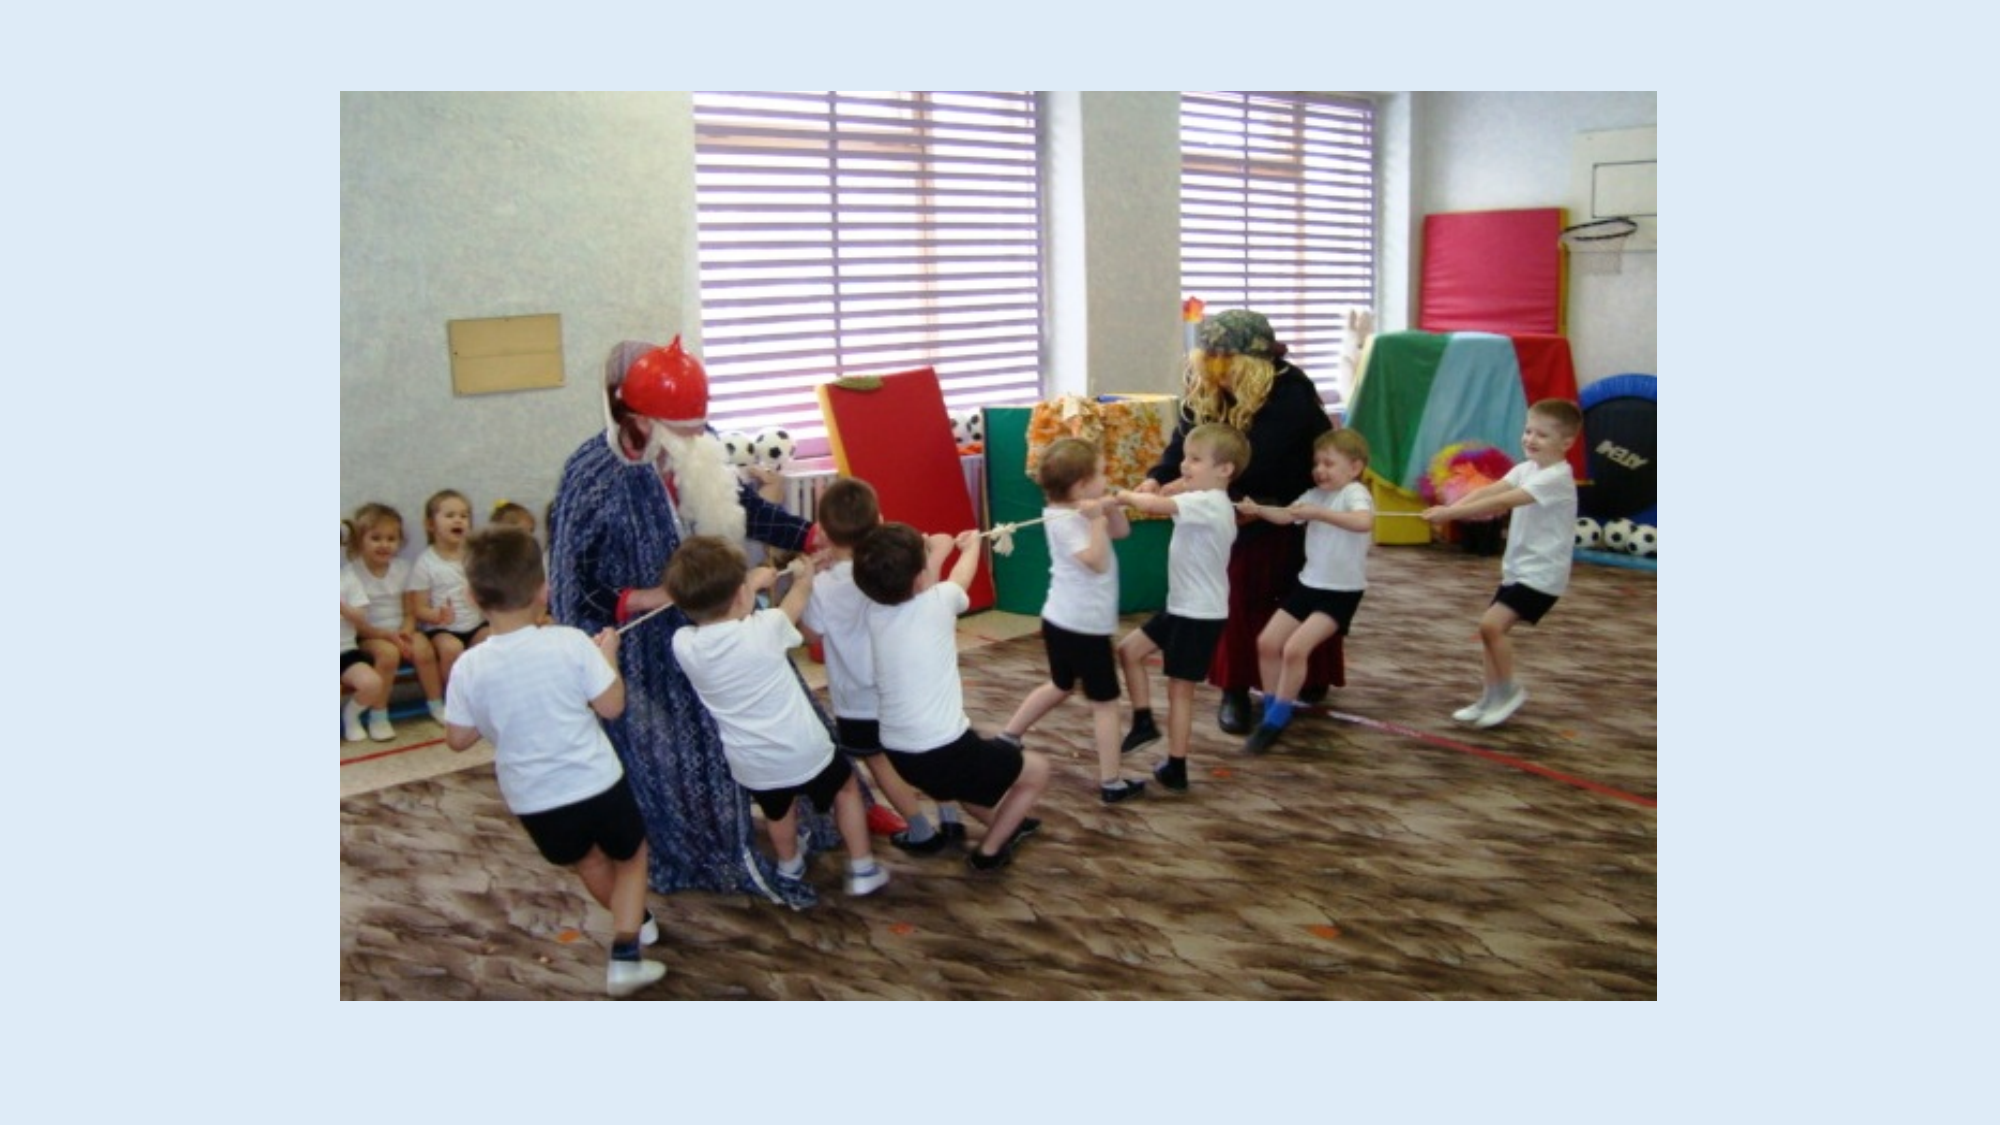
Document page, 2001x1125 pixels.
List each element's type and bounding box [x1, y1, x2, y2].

list [340, 91, 1657, 1001]
